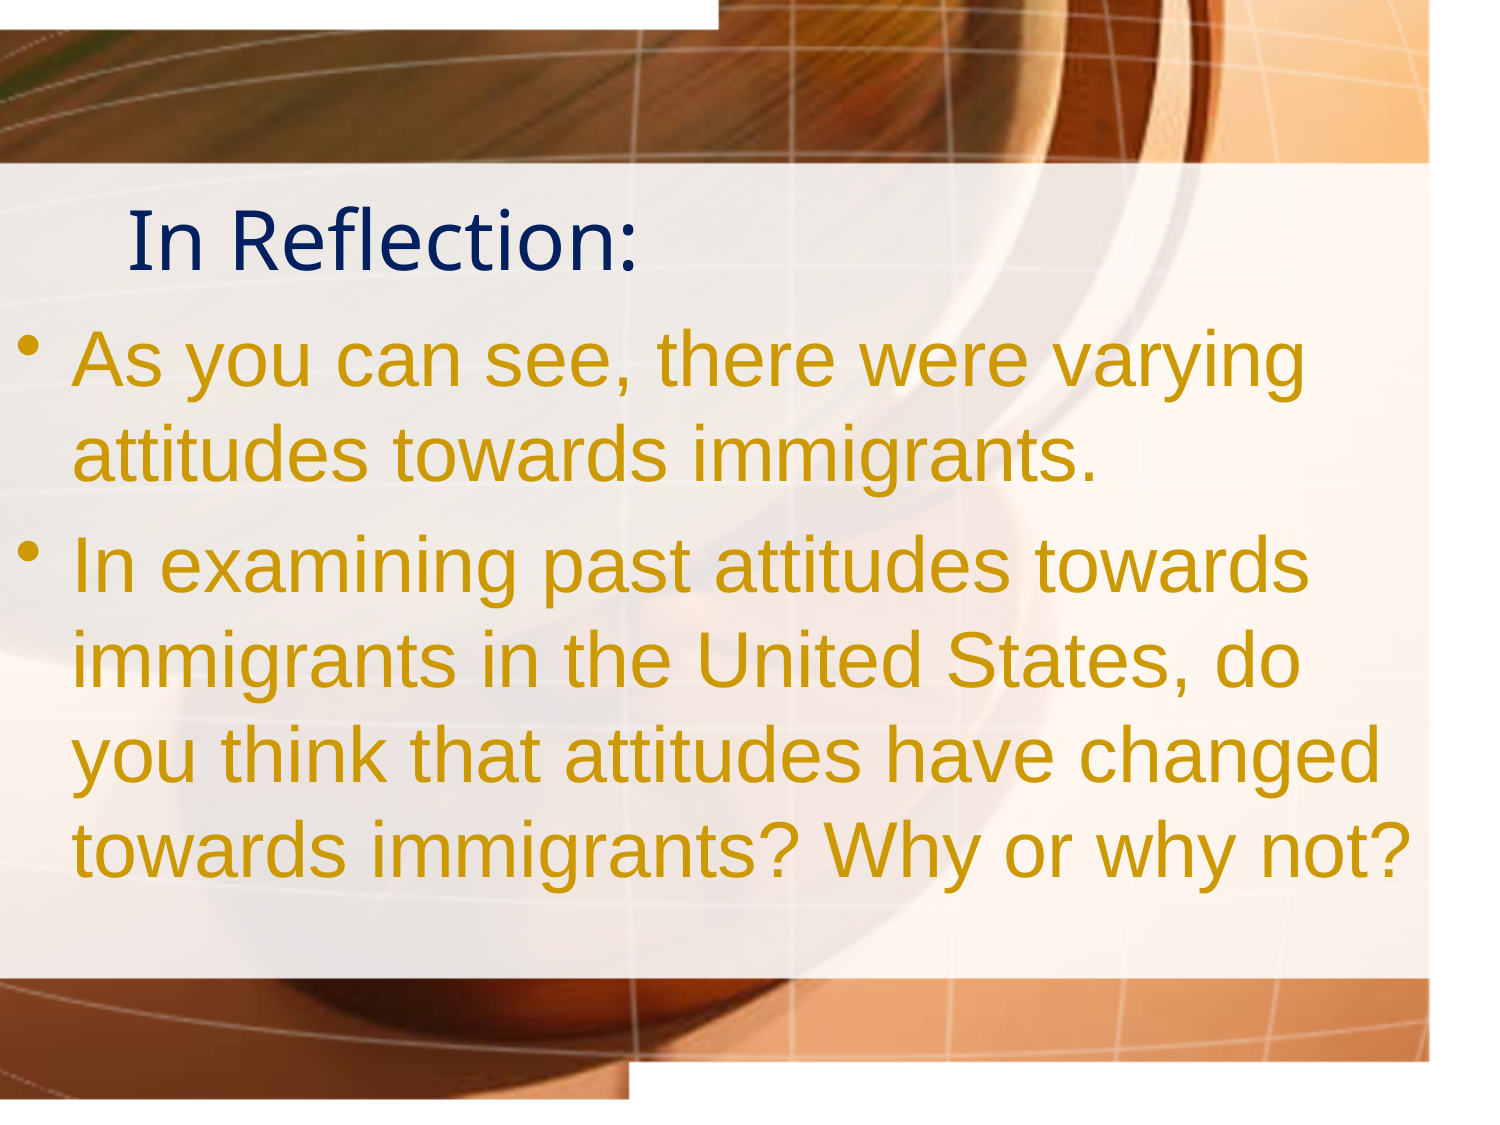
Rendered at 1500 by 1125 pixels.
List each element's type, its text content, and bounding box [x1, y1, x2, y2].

list As you can see, there were varying attitudes towards immigrants. In examining past attitudes towards immigrants in the United States, do you think that attitudes have changed towards immigrants? Why or why not? [0, 299, 1463, 875]
picture [0, 0, 1500, 1125]
title In Reflection: [112, 162, 1388, 299]
